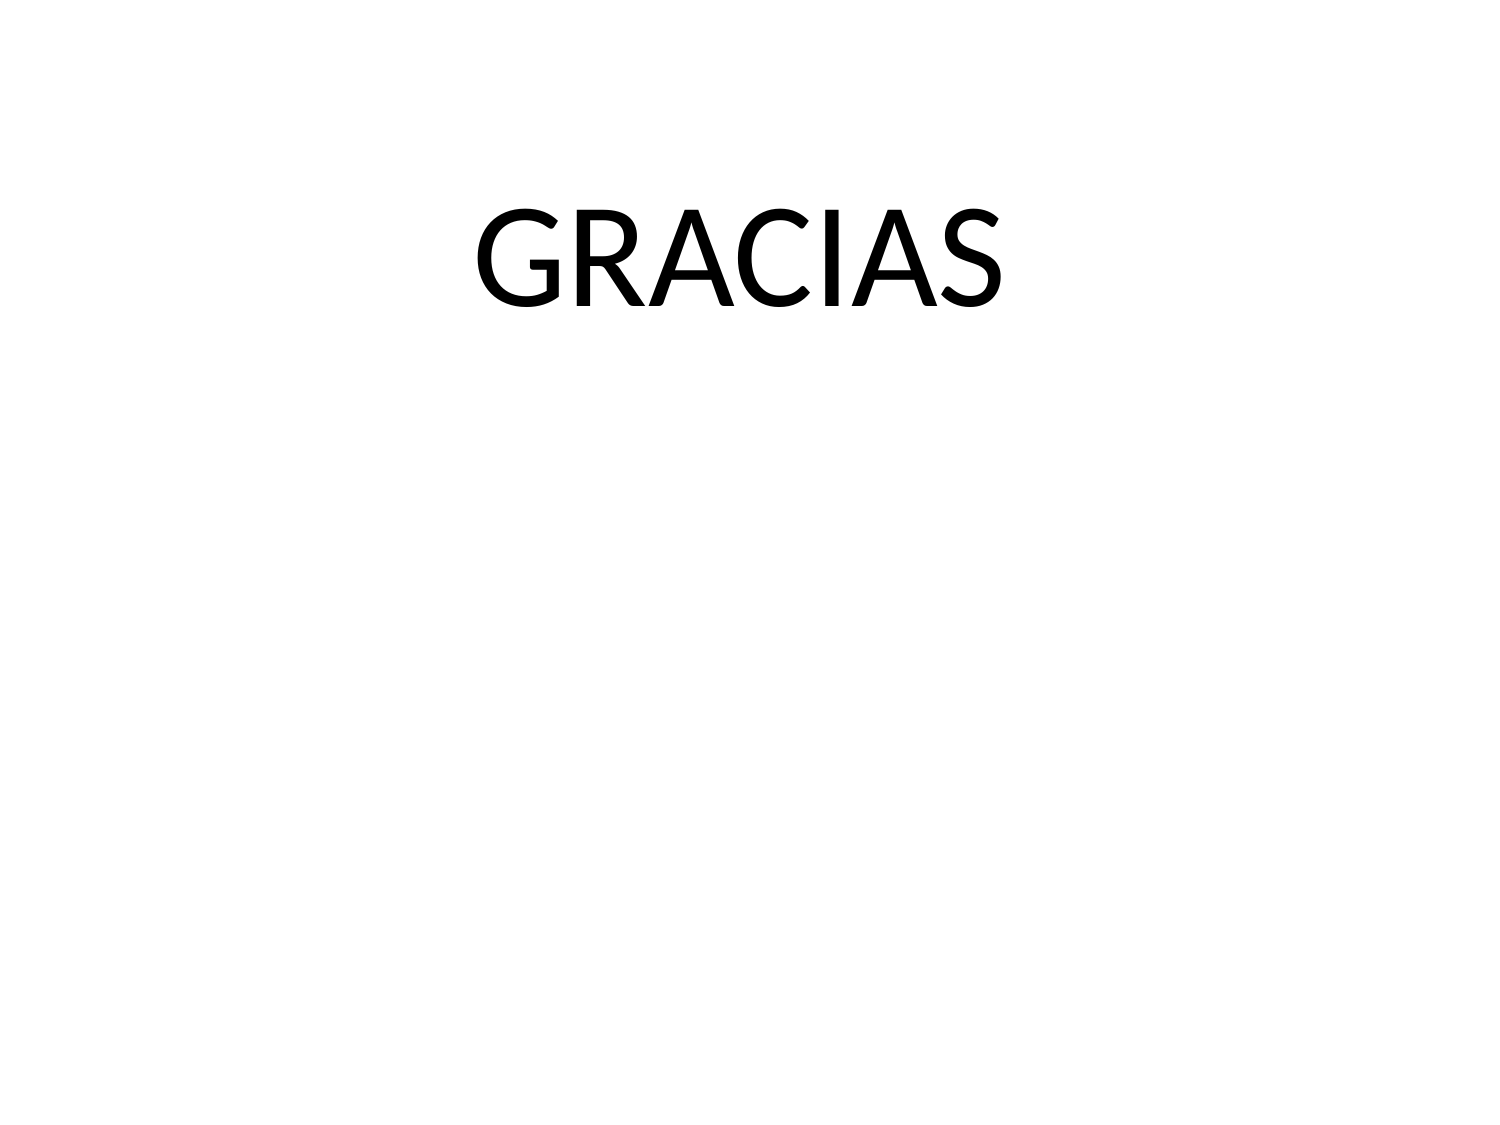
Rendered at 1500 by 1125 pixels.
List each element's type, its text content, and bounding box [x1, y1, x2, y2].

list GRACIAS [64, 149, 1415, 892]
